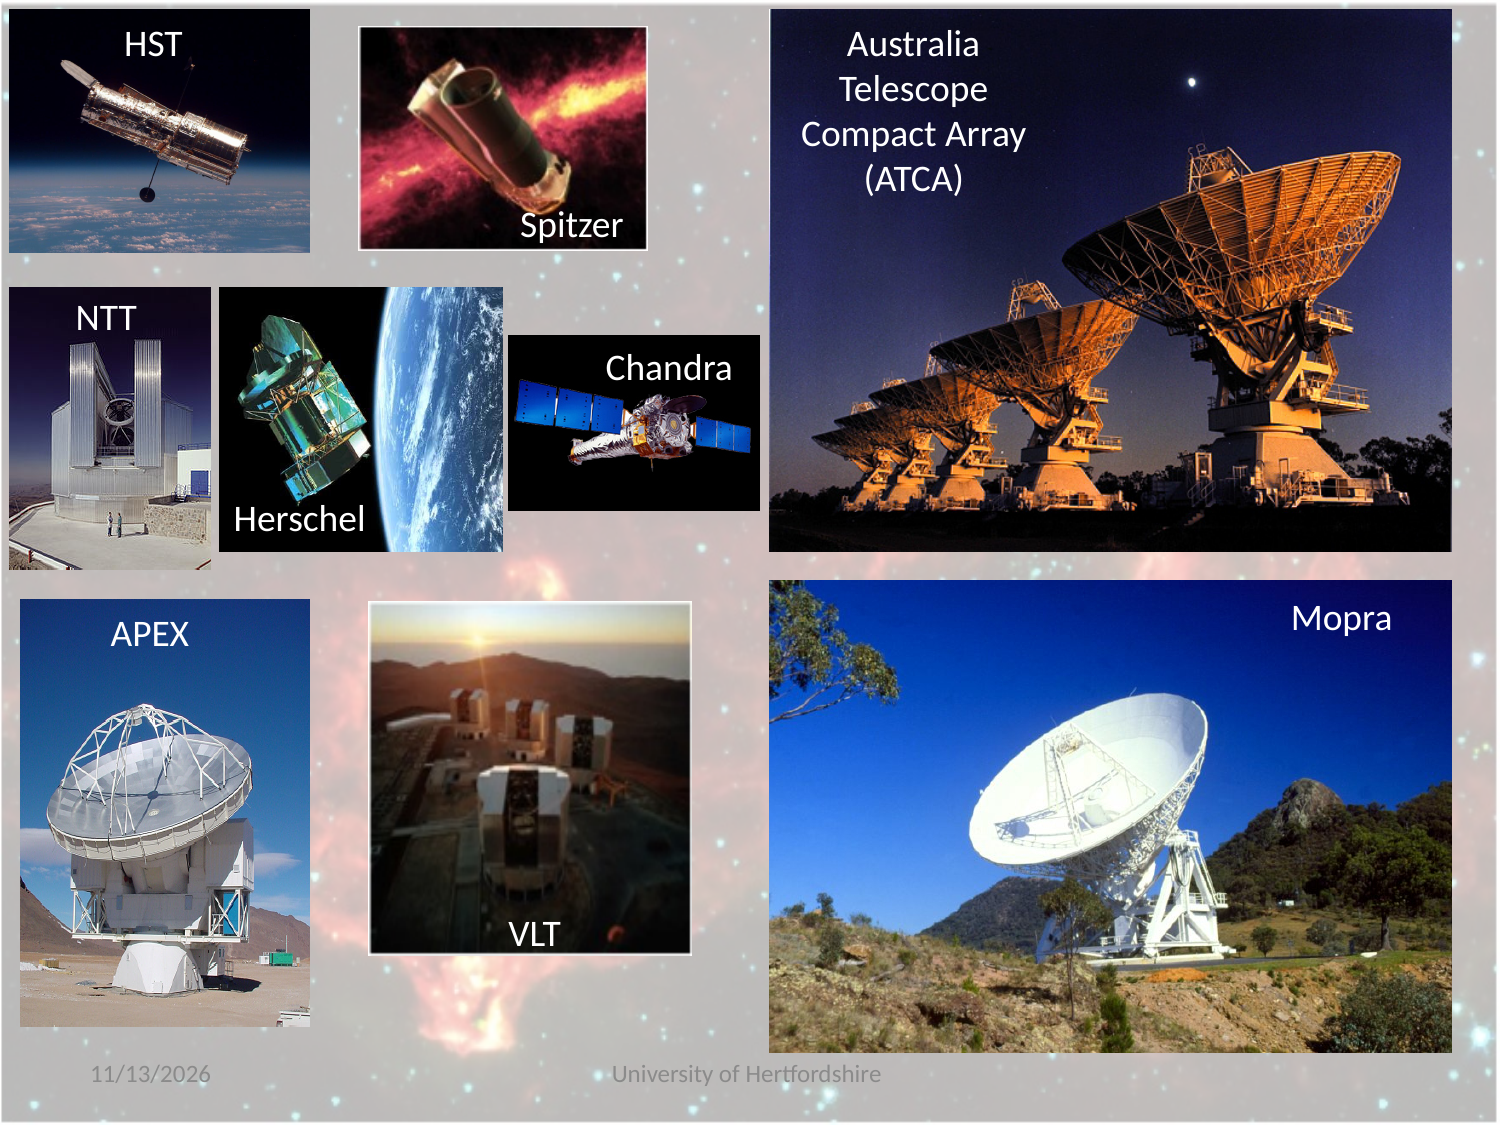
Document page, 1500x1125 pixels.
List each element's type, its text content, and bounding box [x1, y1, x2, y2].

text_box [769, 9, 1453, 552]
picture [358, 25, 648, 252]
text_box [0, 285, 213, 570]
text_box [769, 580, 1453, 1053]
picture [367, 601, 692, 957]
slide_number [75, 1042, 425, 1103]
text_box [20, 599, 310, 1027]
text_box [8, 9, 310, 254]
picture [508, 335, 760, 511]
footer University of Hertfordshire [512, 1042, 988, 1103]
picture [219, 287, 504, 552]
